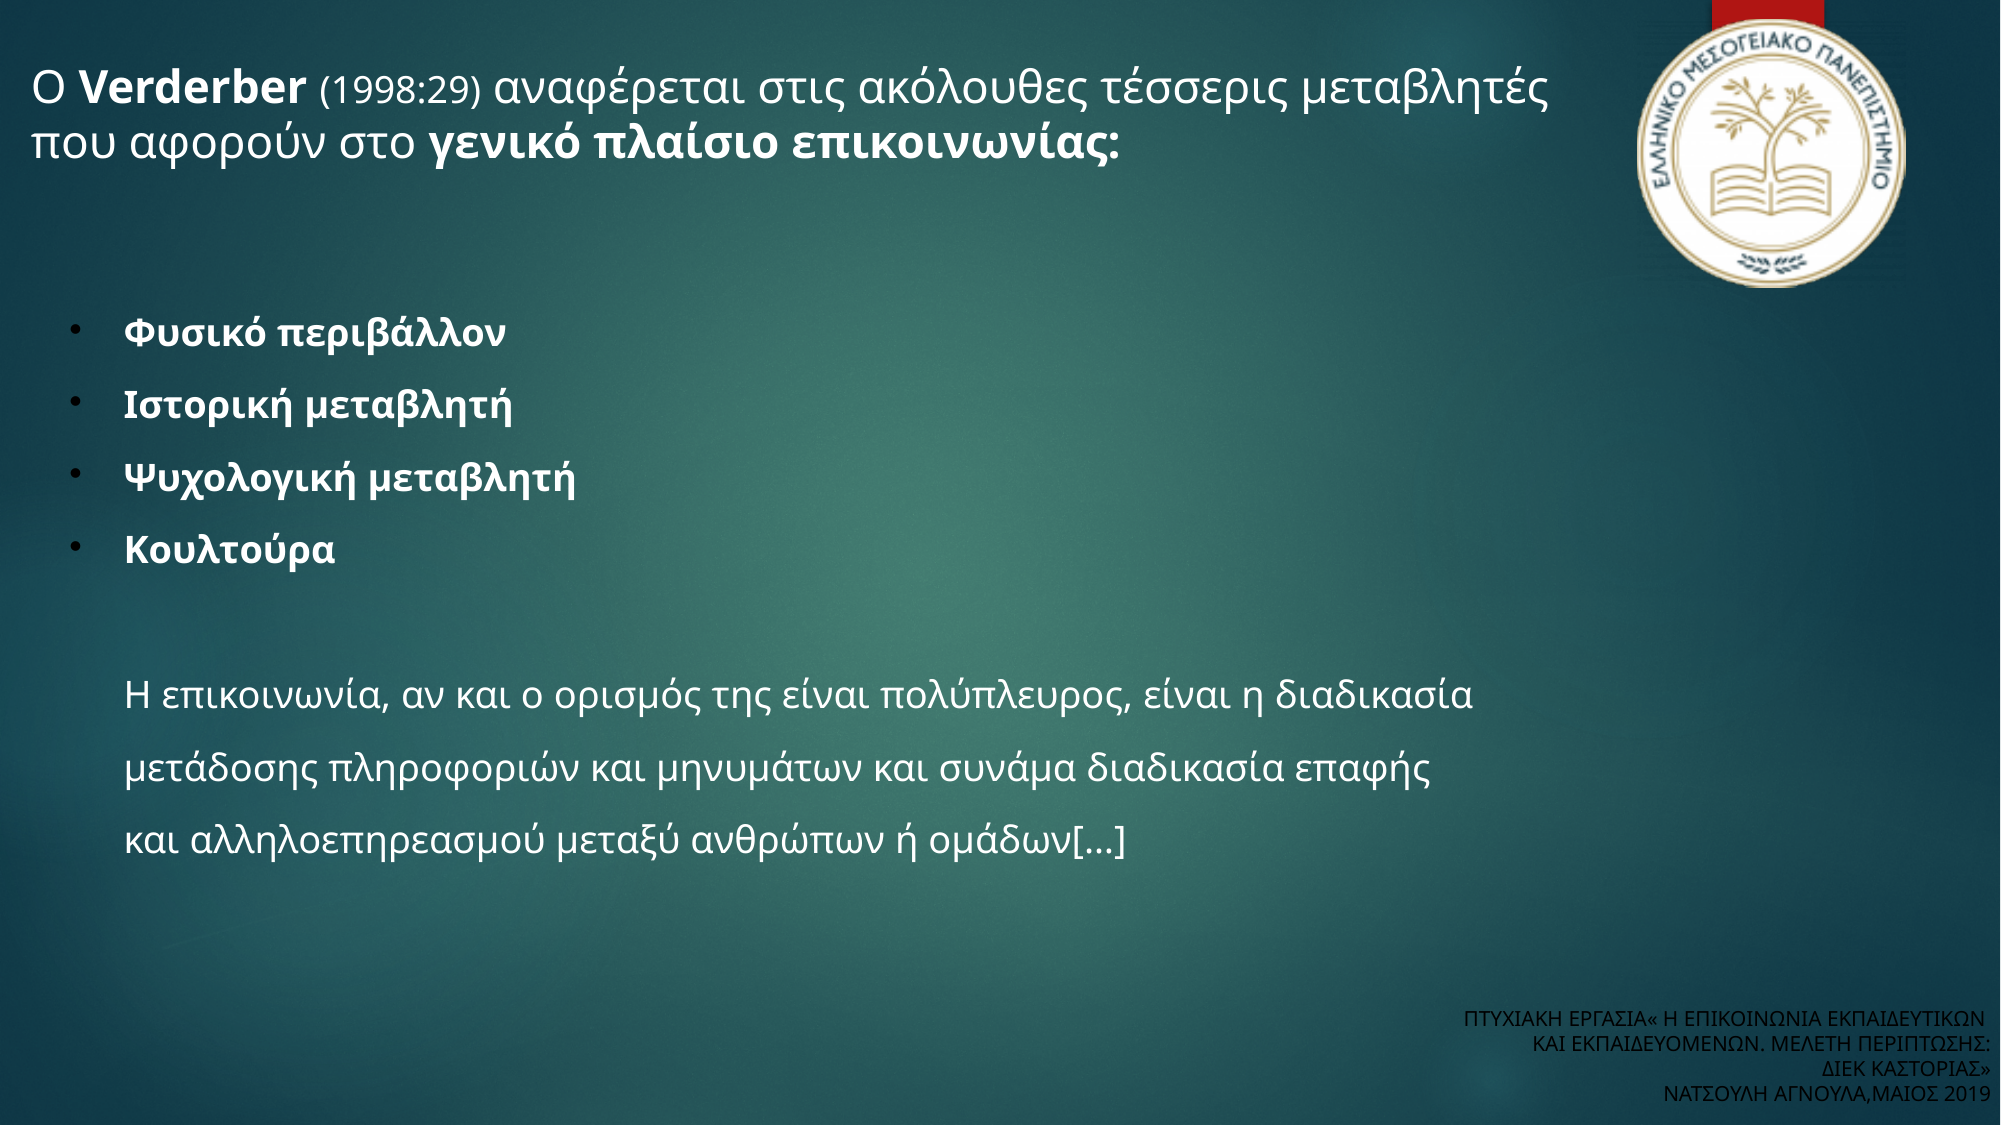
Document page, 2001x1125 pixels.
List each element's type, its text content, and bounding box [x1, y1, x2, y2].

text_box ΠΤΥΧΙΑΚΗ ΕΡΓΑΣΙΑ« Η ΕΠΙΚΟΙΝΩΝΙΑ ΕΚΠΑΙΔΕΥΤΙΚΩΝ ΚΑΙ ΕΚΠΑΙΔΕΥΟΜΕΝΩΝ. ΜΕΛΕΤΗ ΠΕΡΙΠΤΩΣΗΣ: ΔΙΕΚ ΚΑΣΤΟΡΙΑΣ» ΝΑΤΣΟΥΛΗ ΑΓΝΟΥΛΑ,ΜΑΙΟΣ 2019 [1299, 998, 2000, 1125]
picture [0, 0, 2001, 1125]
title Ο Verderber (1998:29) αναφέρεται στις ακόλουθες τέσσερις μεταβλητές που αφορούν στο γενικό πλαίσιο επικοινωνίας: [30, 19, 1637, 207]
list Φυσικό περιβάλλον Ιστορική μεταβλητή Ψυχολογική μεταβλητή Κουλτούρα Η επικοινωνία, αν και ο ορισμός της είναι πολύπλευρος, είναι η διαδικασία μετάδοσης πληροφοριών και μηνυμάτων και συνάμα διαδικασία επαφής και αλληλοεπηρεασμού μεταξύ ανθρώπων ή ομάδων[…] [59, 236, 1477, 889]
